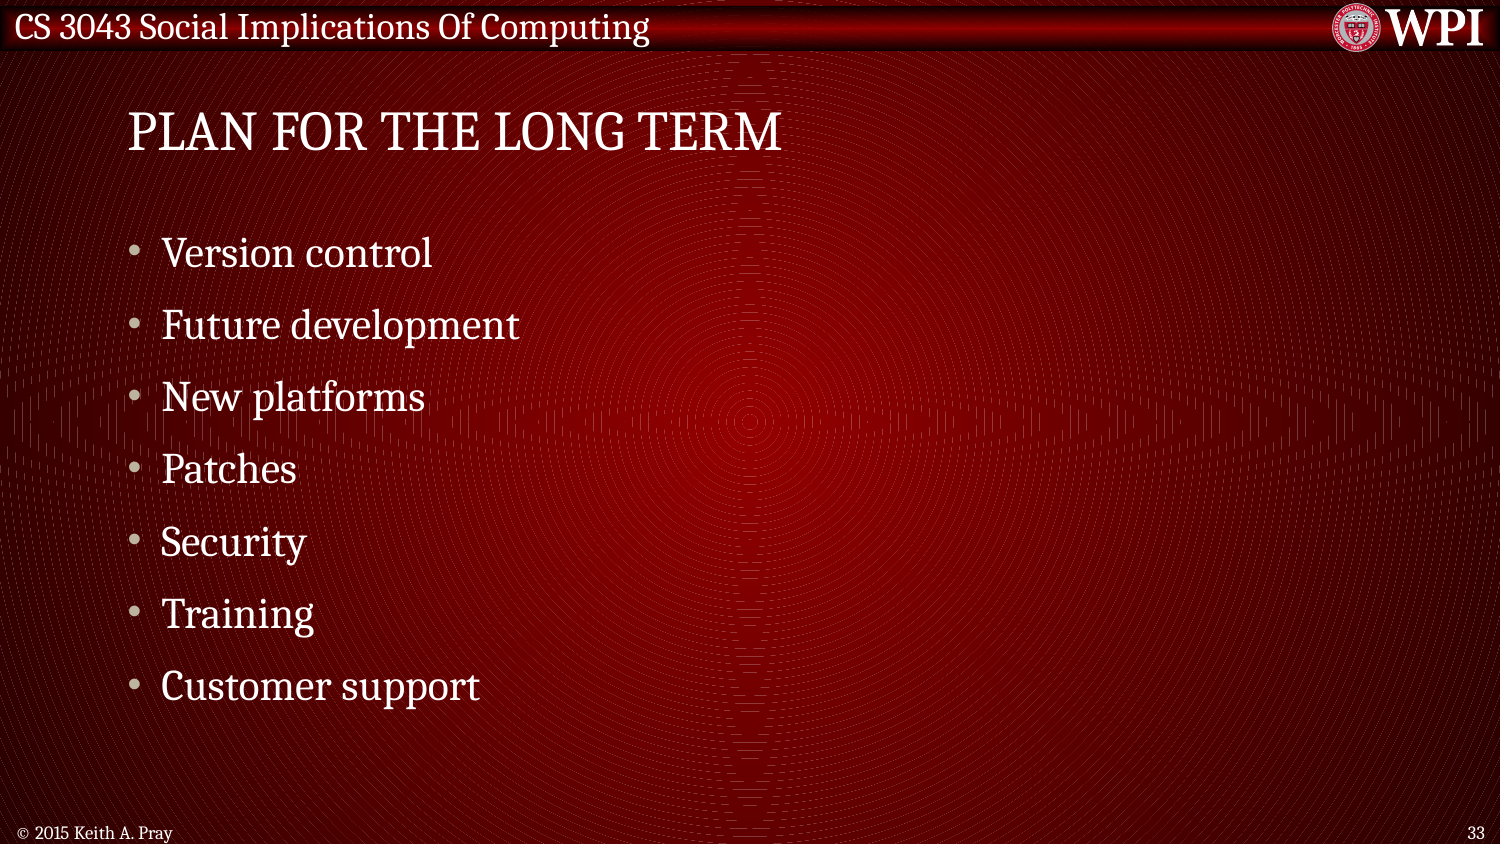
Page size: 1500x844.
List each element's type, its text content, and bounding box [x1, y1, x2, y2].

slide_number 33 [1397, 819, 1500, 844]
title Plan For The Long Term [112, 59, 1388, 210]
footer © 2015 Keith A. Pray [0, 819, 913, 844]
list Version control Future development New platforms Patches Security Training Customer support [112, 221, 1388, 772]
picture [1332, 3, 1483, 52]
